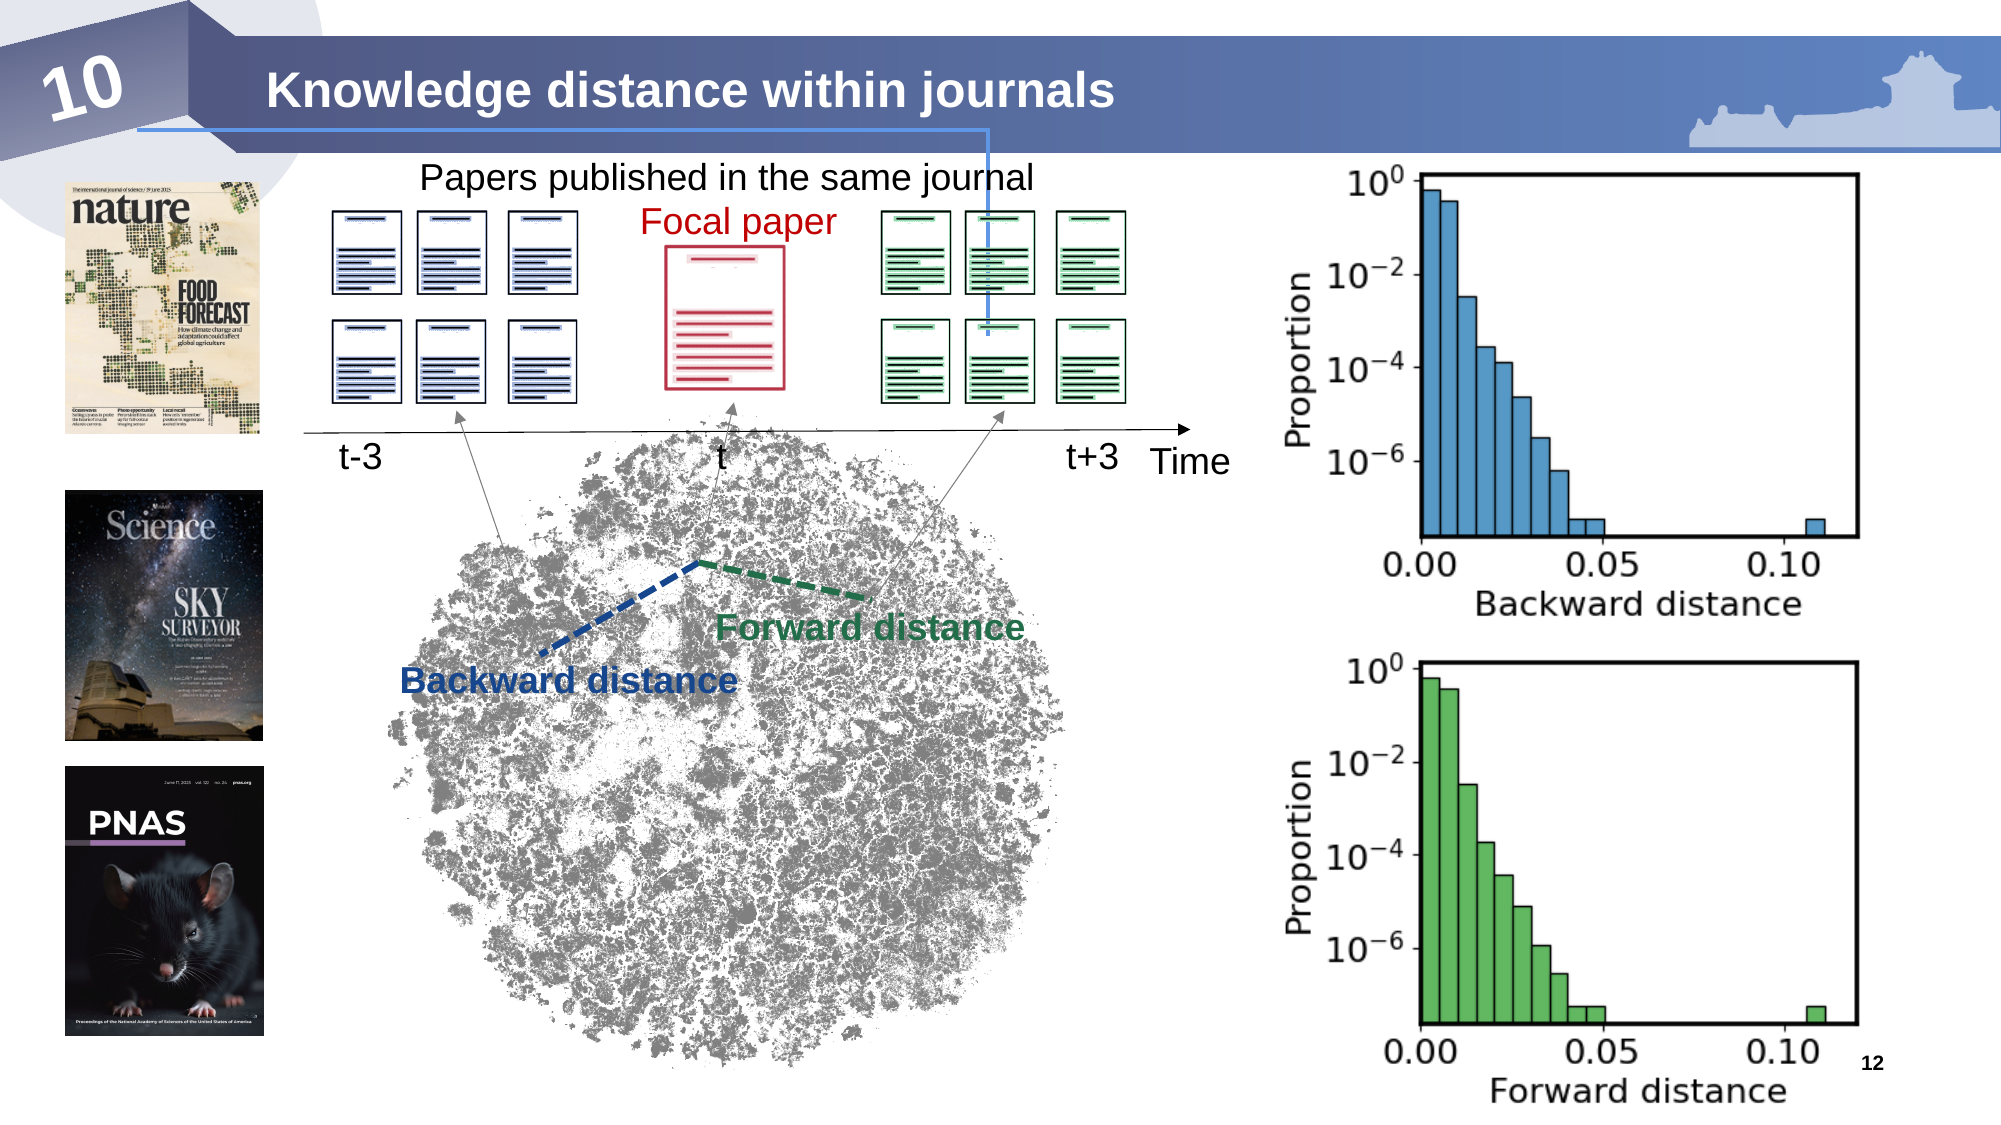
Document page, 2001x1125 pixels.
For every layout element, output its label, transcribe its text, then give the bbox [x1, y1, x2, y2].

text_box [1005, 429, 1191, 434]
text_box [698, 402, 734, 562]
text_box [698, 562, 872, 600]
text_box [136, 129, 483, 426]
text_box [0, 154, 136, 240]
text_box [866, 410, 1005, 610]
picture [540, 434, 698, 562]
picture [872, 201, 1145, 302]
slide_number 12 [1872, 1035, 1900, 1088]
text_box Focal paper [625, 206, 853, 250]
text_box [540, 429, 698, 434]
text_box Papers published in the same journal [483, 154, 987, 206]
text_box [539, 562, 699, 655]
picture [1246, 29, 2000, 1125]
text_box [456, 410, 540, 655]
picture [65, 182, 260, 434]
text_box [734, 429, 866, 434]
picture [354, 434, 1145, 1091]
text_box t-3 [324, 434, 354, 485]
picture [65, 490, 263, 741]
picture [65, 766, 264, 1036]
picture [323, 229, 1145, 429]
text_box Time [1145, 429, 1247, 490]
picture [734, 434, 866, 562]
picture [323, 201, 597, 302]
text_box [0, 0, 2000, 154]
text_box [303, 429, 456, 434]
text_box Papers published in the same journal [988, 154, 1050, 201]
